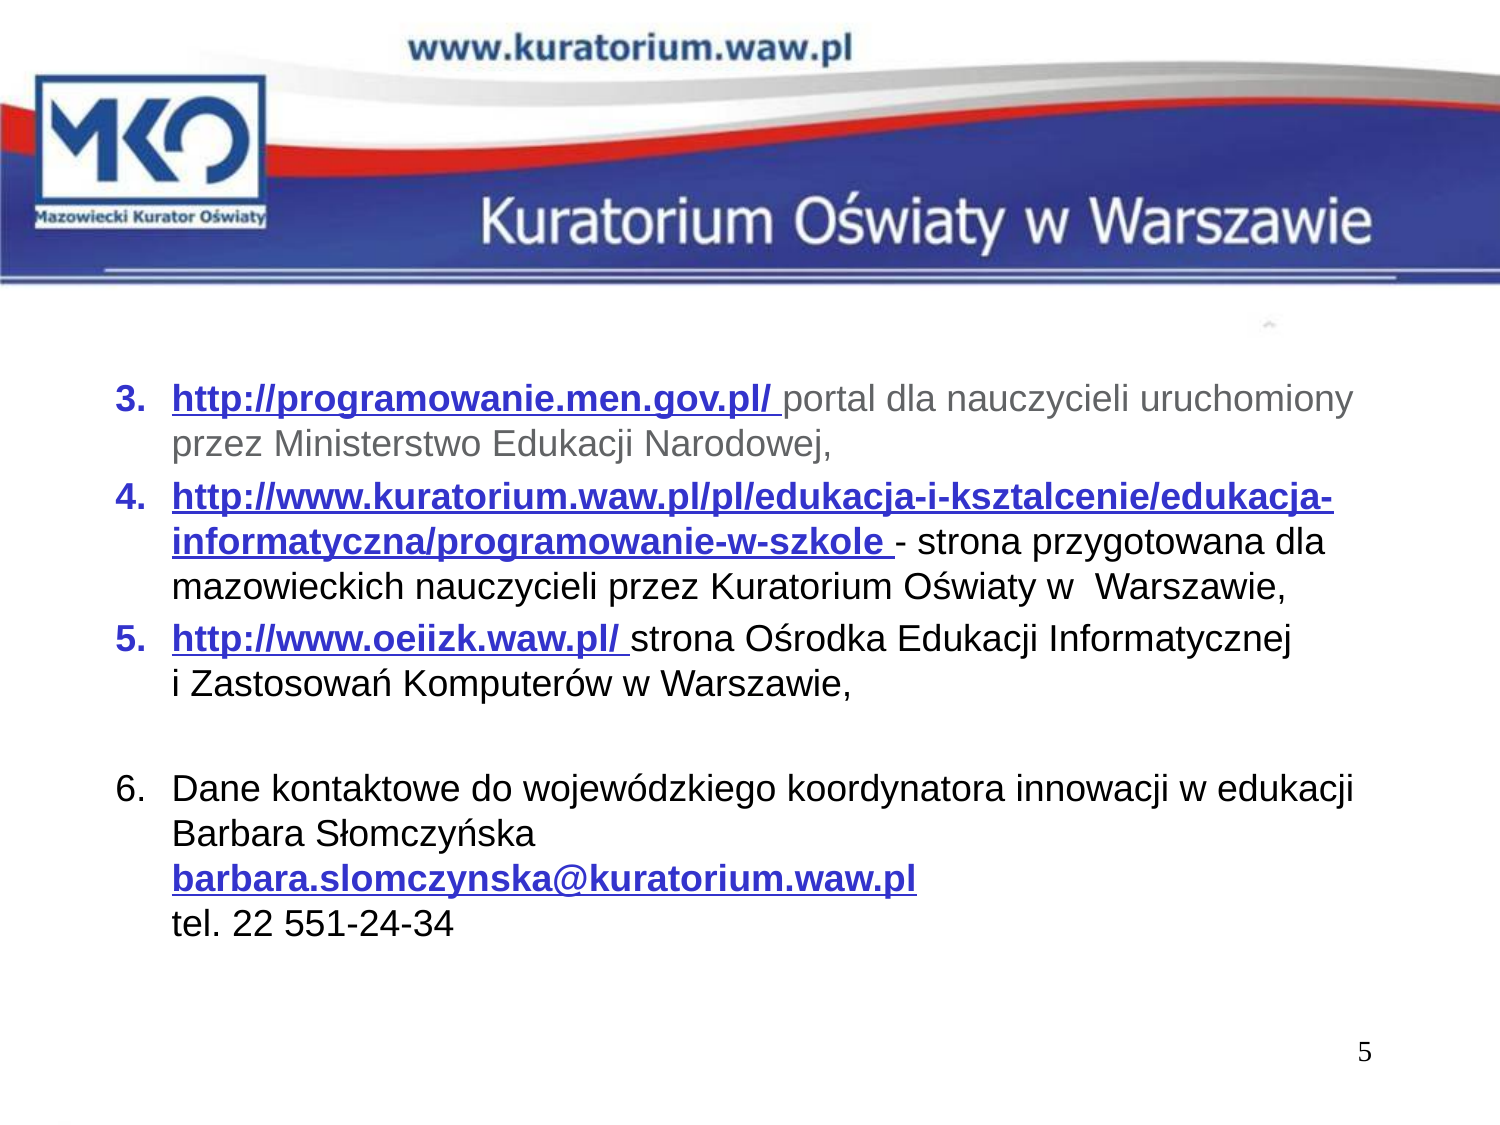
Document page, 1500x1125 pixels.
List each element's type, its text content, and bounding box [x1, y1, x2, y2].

picture [0, 0, 1500, 1125]
slide_number 5 [1074, 1025, 1388, 1100]
list http://programowanie.men.gov.pl/ portal dla nauczycieli uruchomiony przez Ministerstwo Edukacji Narodowej, http://www.kuratorium.waw.pl/pl/edukacja-i-ksztalcenie/edukacja-informatyczna/programowanie-w-szkole - strona przygotowana dla mazowieckich nauczycieli przez Kuratorium Oświaty w Warszawie, http://www.oeiizk.waw.pl/ strona Ośrodka Edukacji Informatycznej i Zastosowań Komputerów w Warszawie, Dane kontaktowe do wojewódzkiego koordynatora innowacji w edukacji Barbara Słomczyńska barbara.slomczynska@kuratorium.waw.pl tel. 22 551-24-34 [100, 314, 1376, 1063]
